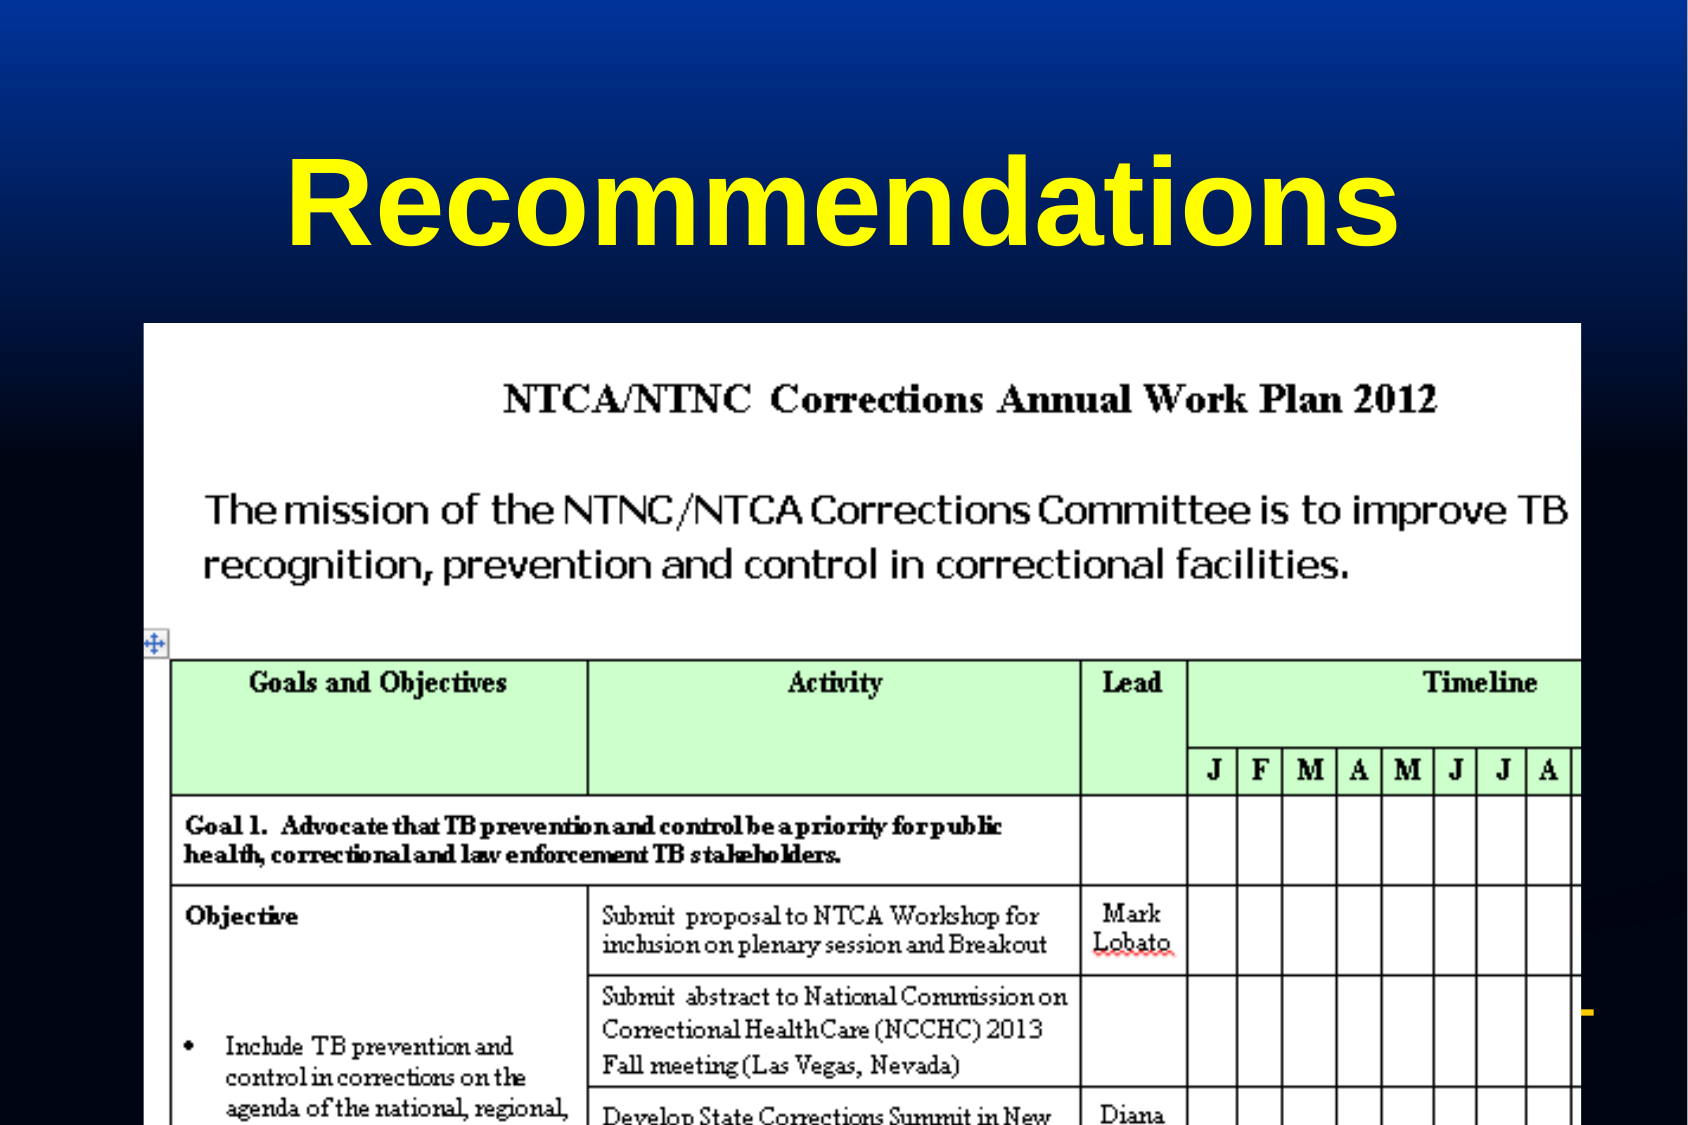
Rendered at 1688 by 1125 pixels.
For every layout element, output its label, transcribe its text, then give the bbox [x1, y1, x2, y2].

picture [143, 323, 1582, 1125]
title Recommendations [126, 37, 1561, 353]
